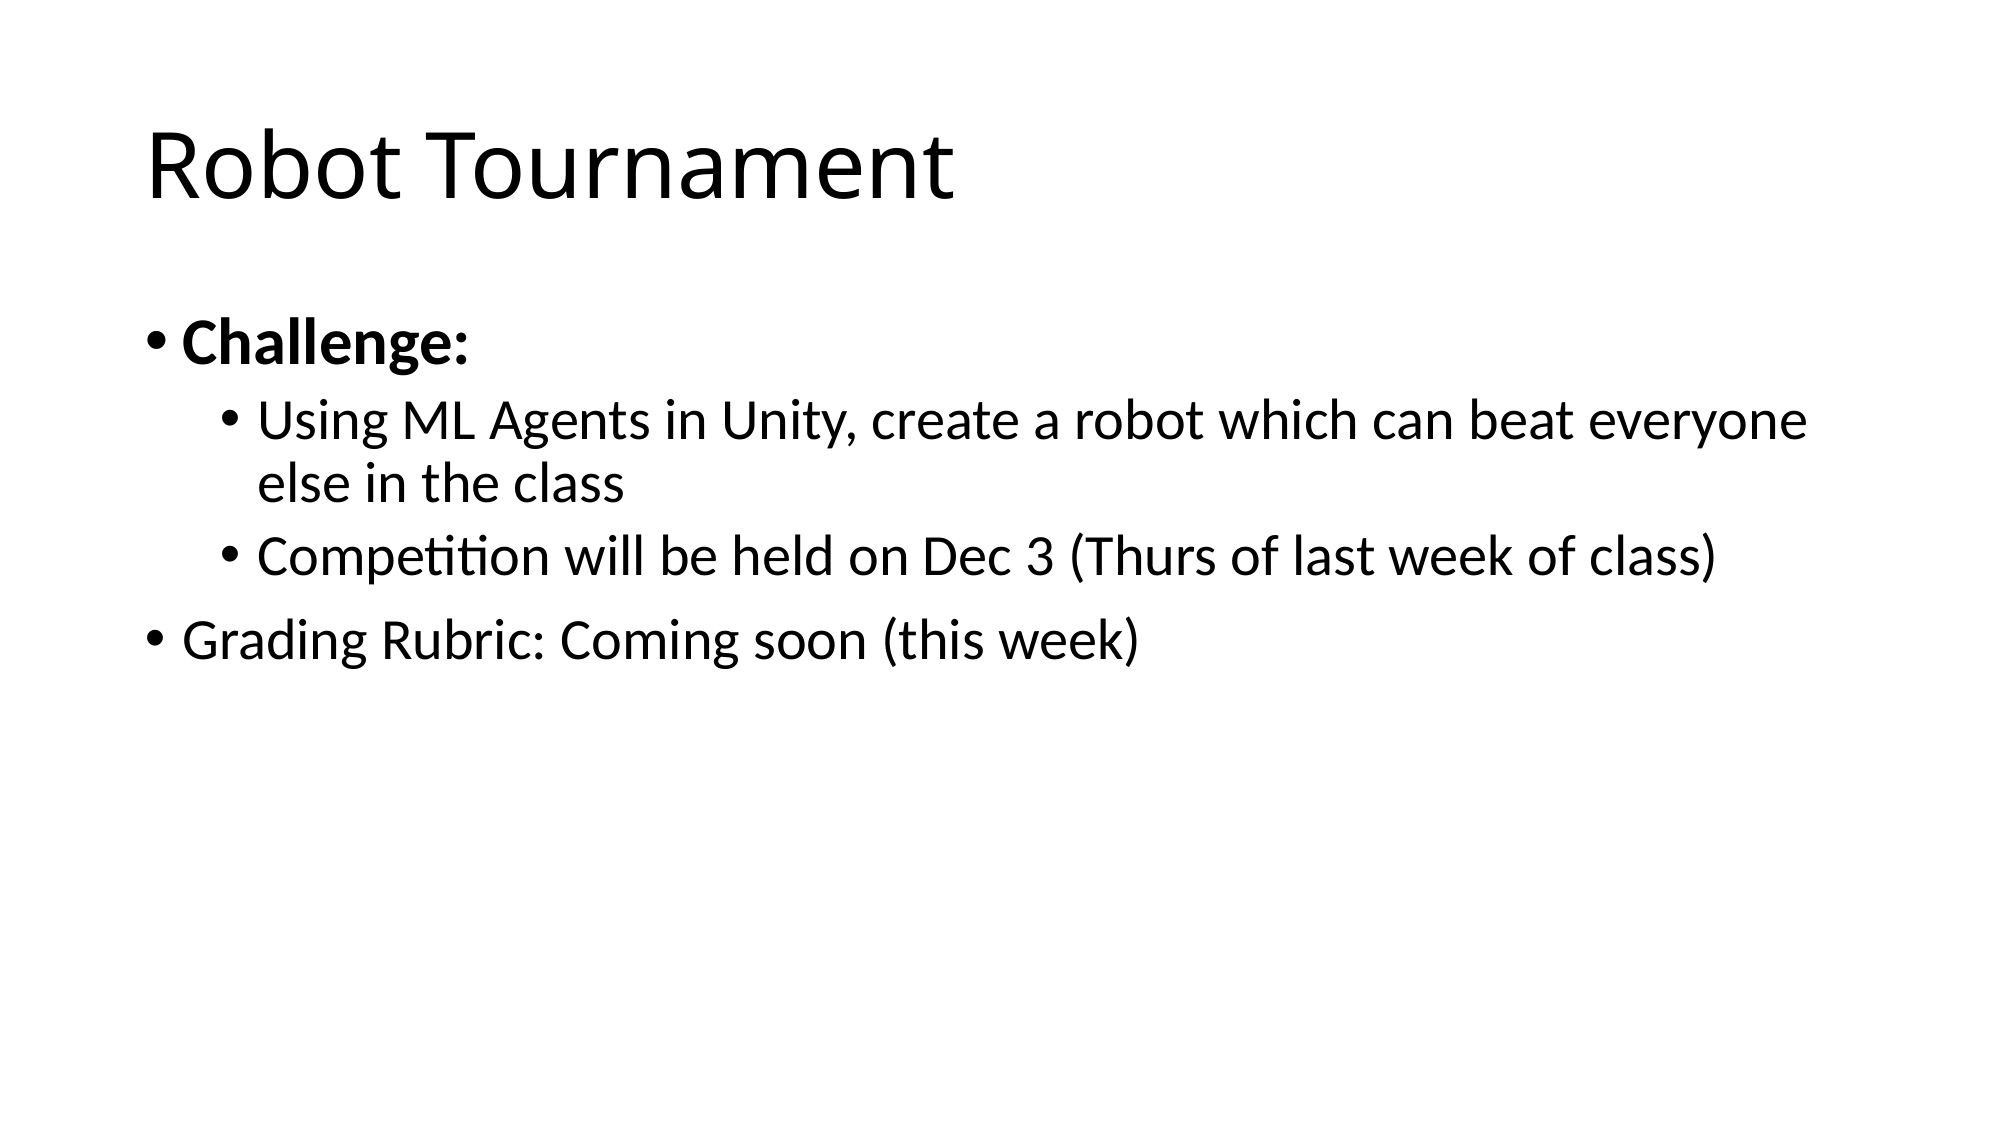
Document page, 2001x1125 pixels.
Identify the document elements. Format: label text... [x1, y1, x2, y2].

title Robot Tournament [136, 59, 1863, 278]
list Challenge: Using ML Agents in Unity, create a robot which can beat everyone else in the class Competition will be held on Dec 3 (Thurs of last week of class) Grading Rubric: Coming soon (this week) [136, 298, 1863, 1014]
